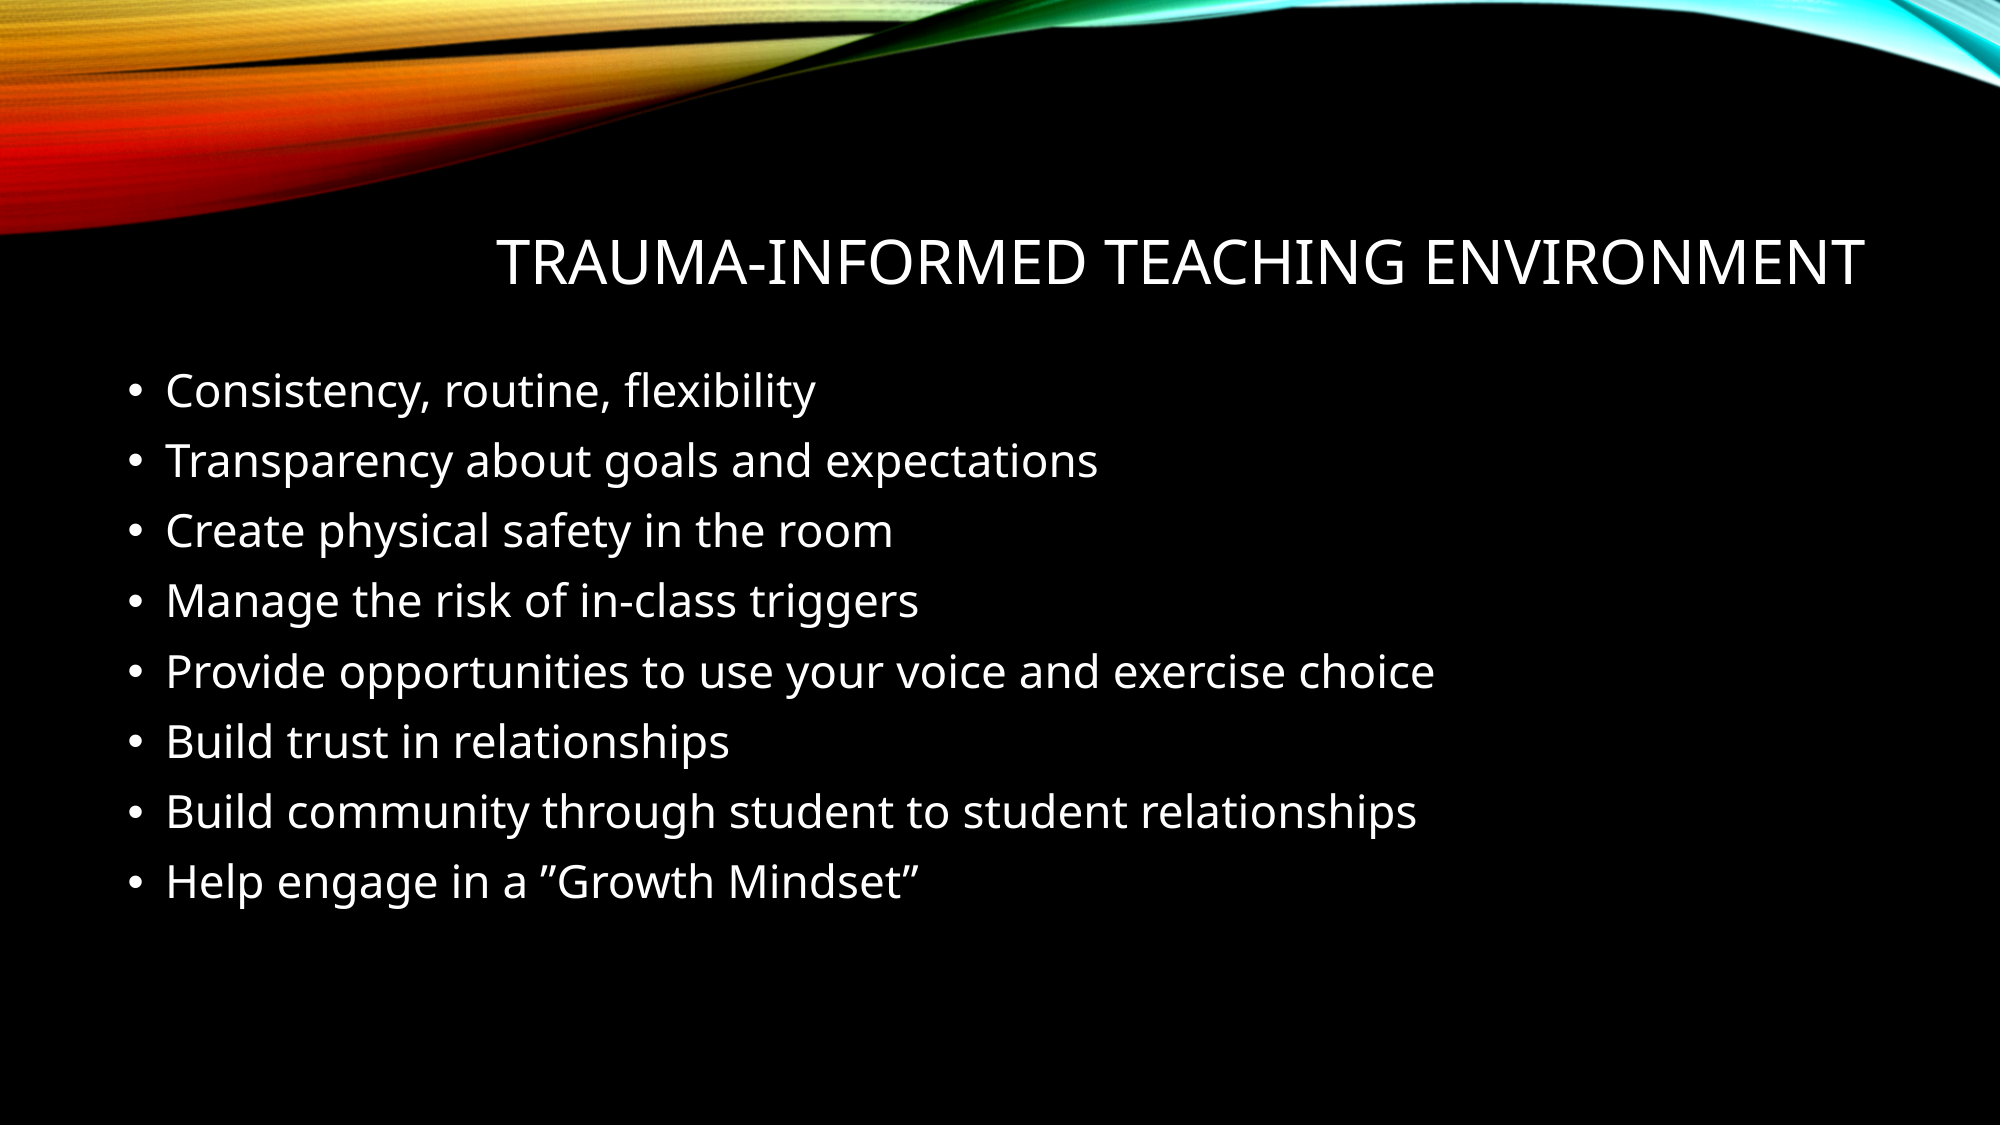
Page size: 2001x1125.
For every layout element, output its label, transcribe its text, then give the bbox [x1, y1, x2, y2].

title Trauma-Informed teaching environment [474, 125, 1888, 338]
list Consistency, routine, flexibility Transparency about goals and expectations Create physical safety in the room Manage the risk of in-class triggers Provide opportunities to use your voice and exercise choice Build trust in relationships Build community through student to student relationships Help engage in a ”Growth Mindset” [112, 360, 1888, 1021]
picture [0, 0, 2000, 237]
